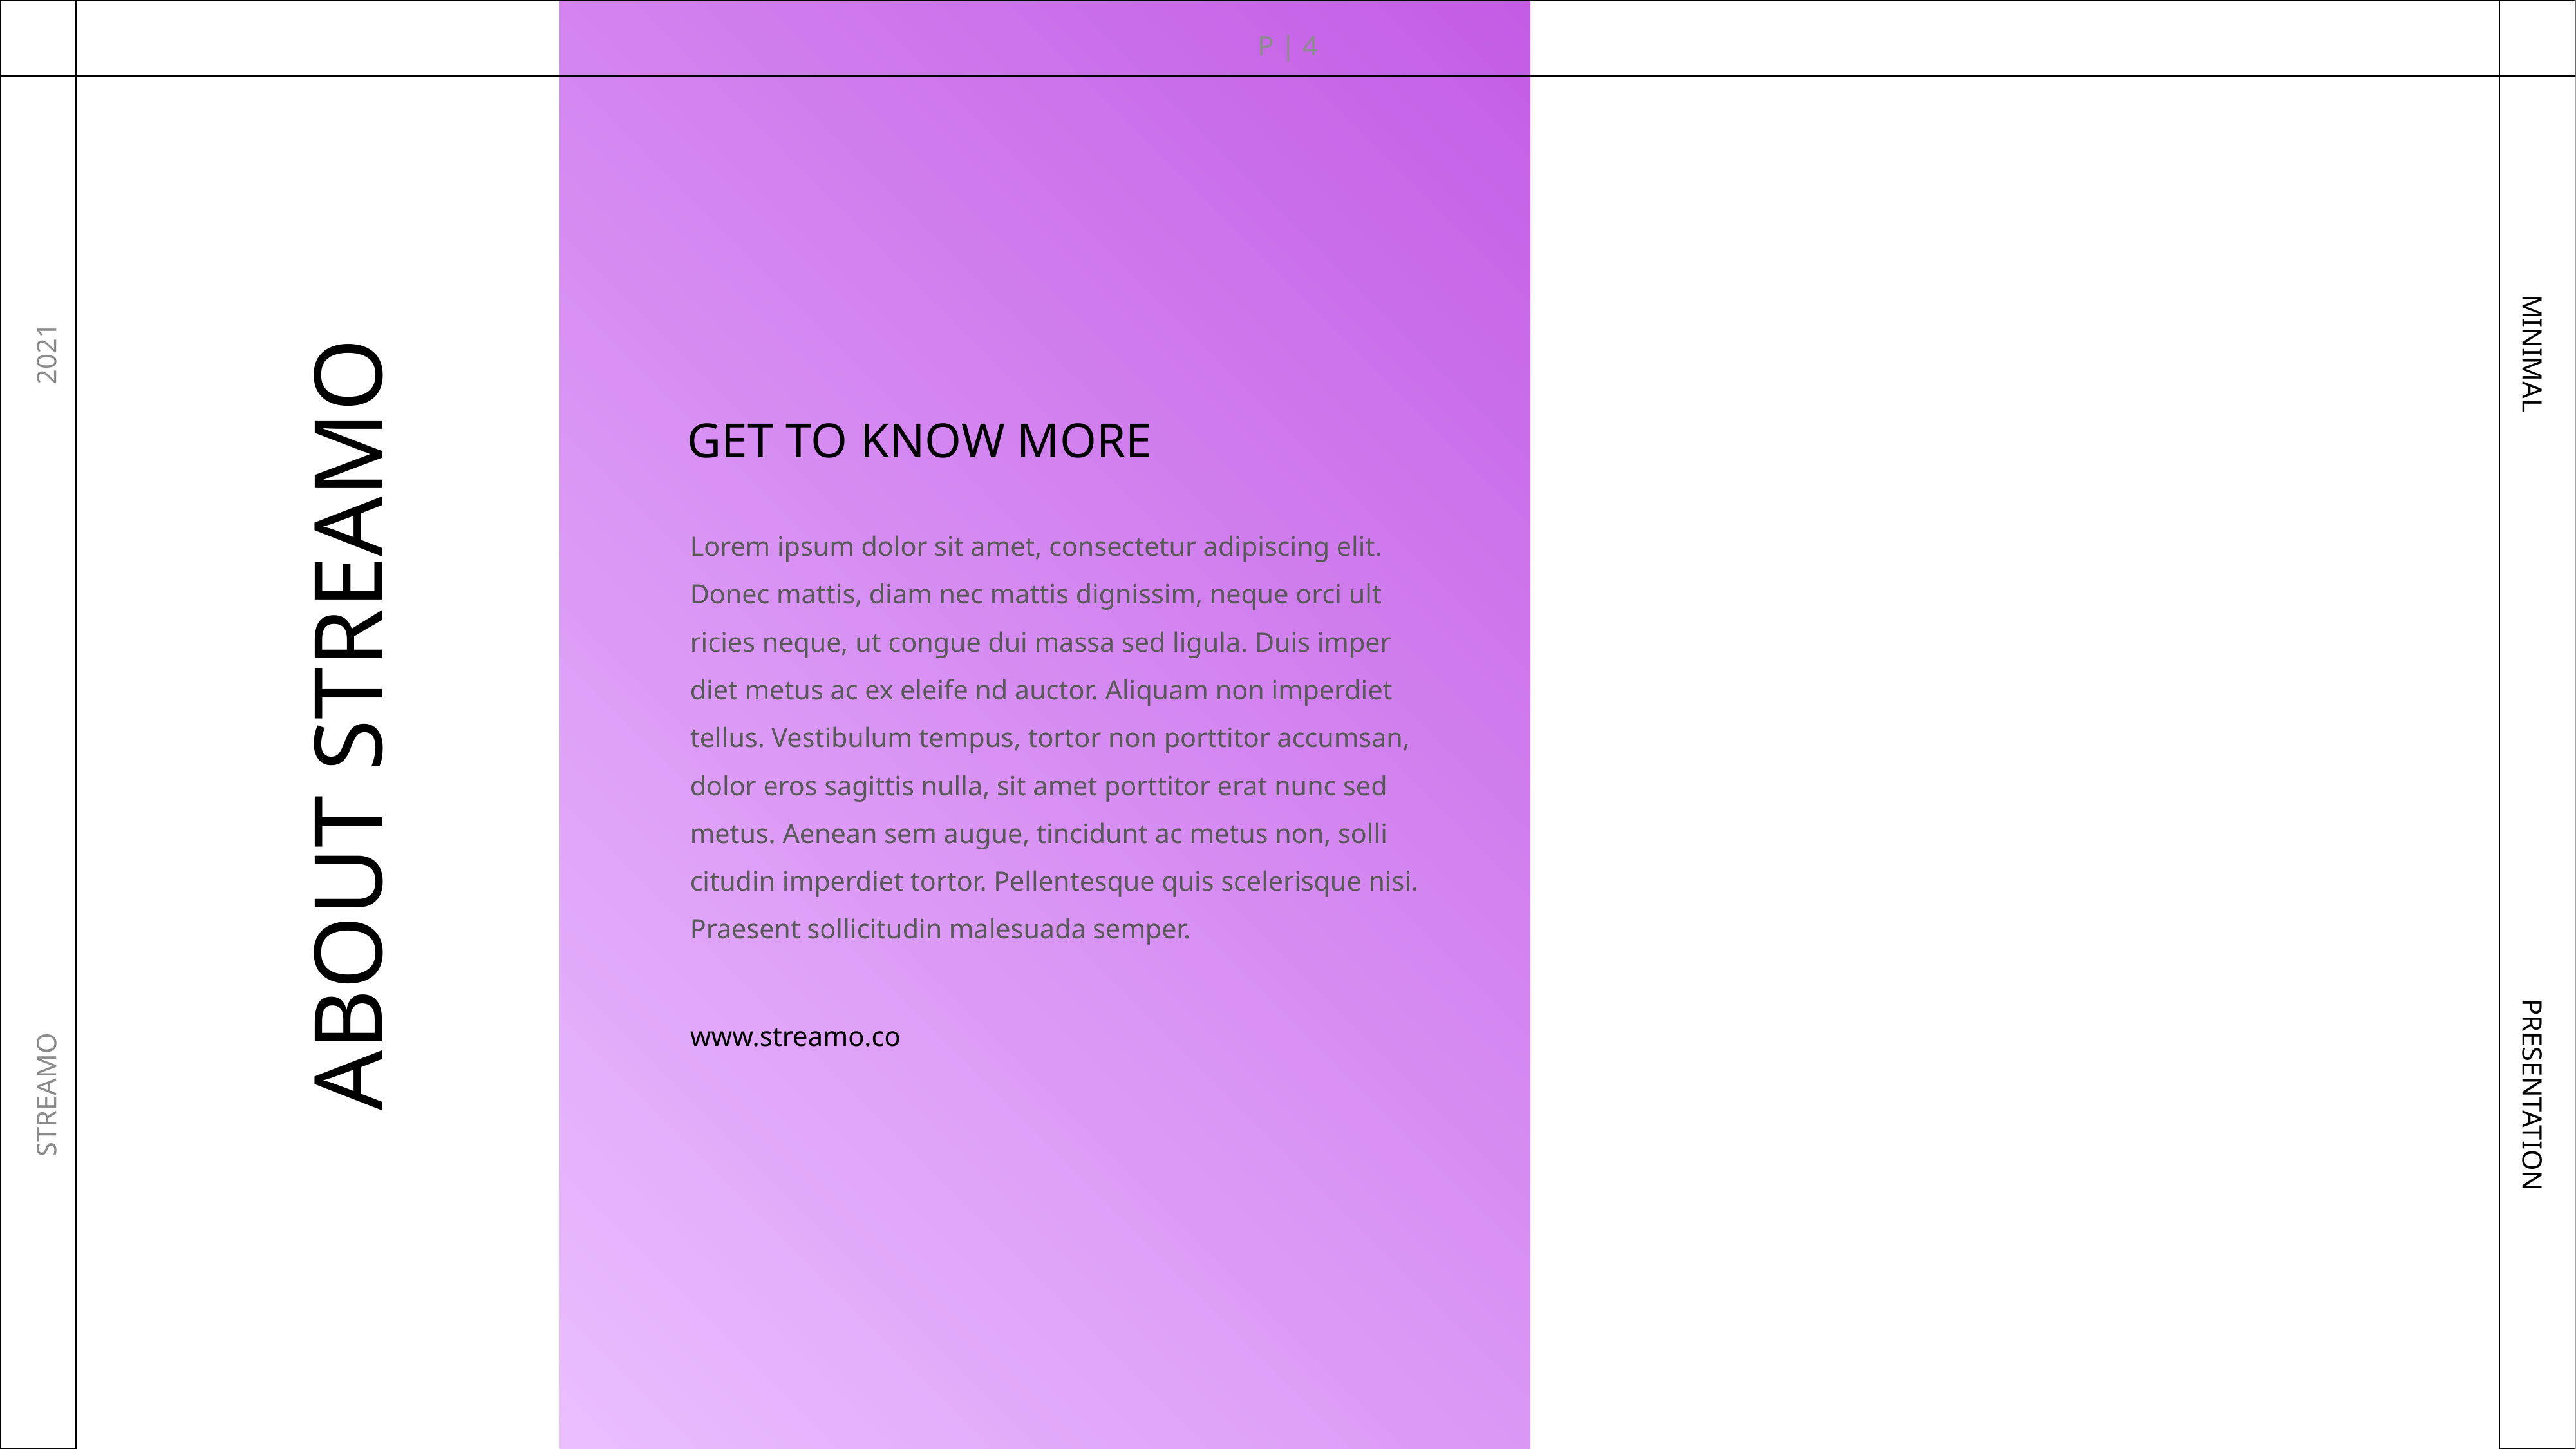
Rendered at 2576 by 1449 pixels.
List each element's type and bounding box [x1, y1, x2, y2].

text_box [0, 0, 2576, 1449]
